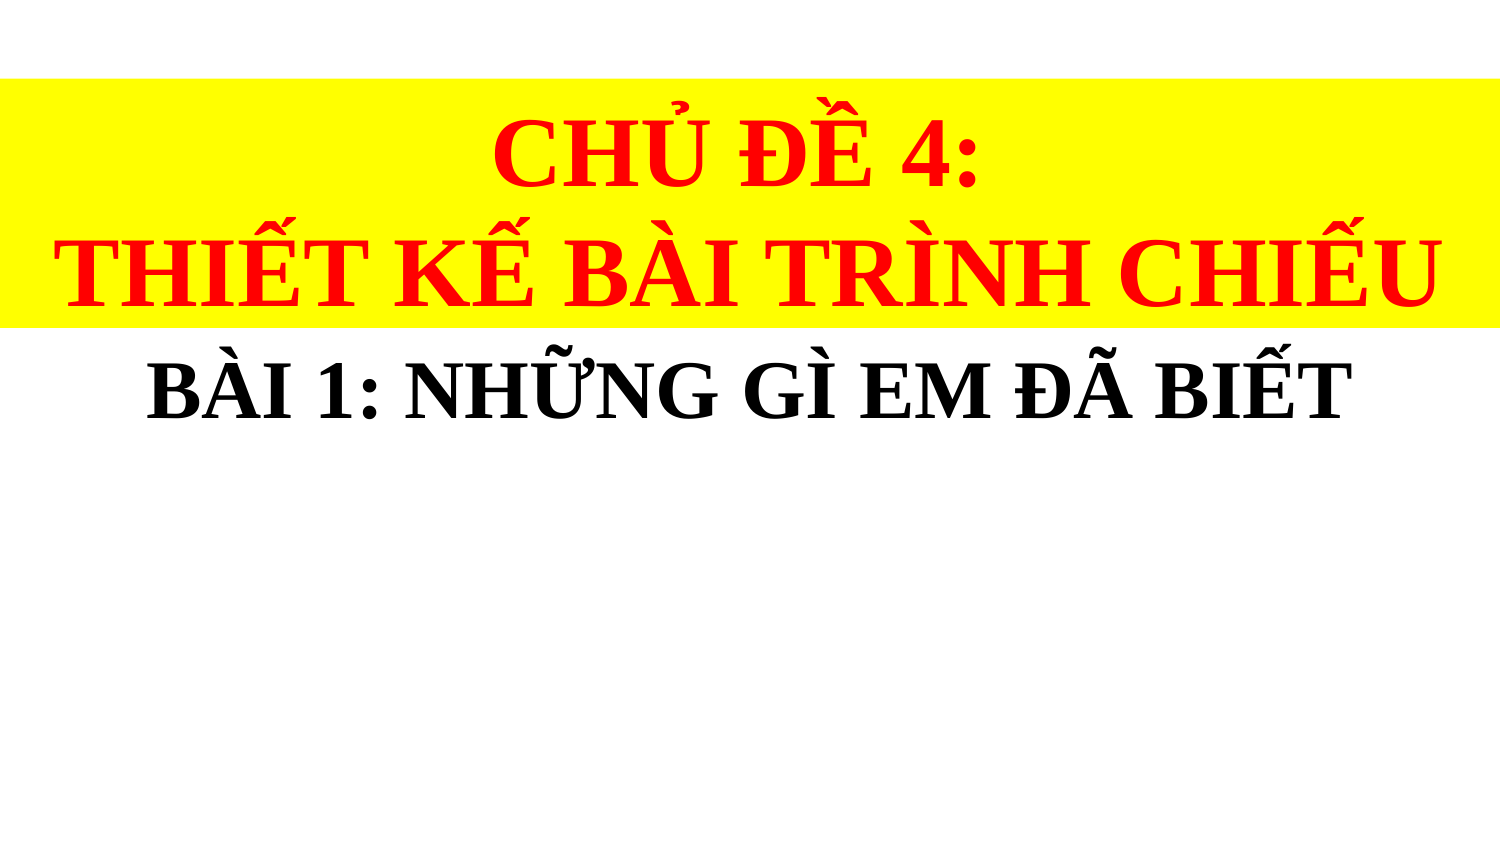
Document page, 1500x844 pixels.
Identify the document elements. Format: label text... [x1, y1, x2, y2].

text_box BÀI 1: NHỮNG GÌ EM ĐÃ BIẾT [0, 328, 1500, 443]
text_box CHỦ ĐỀ 4: THIẾT KẾ BÀI TRÌNH CHIẾU [0, 78, 1500, 328]
